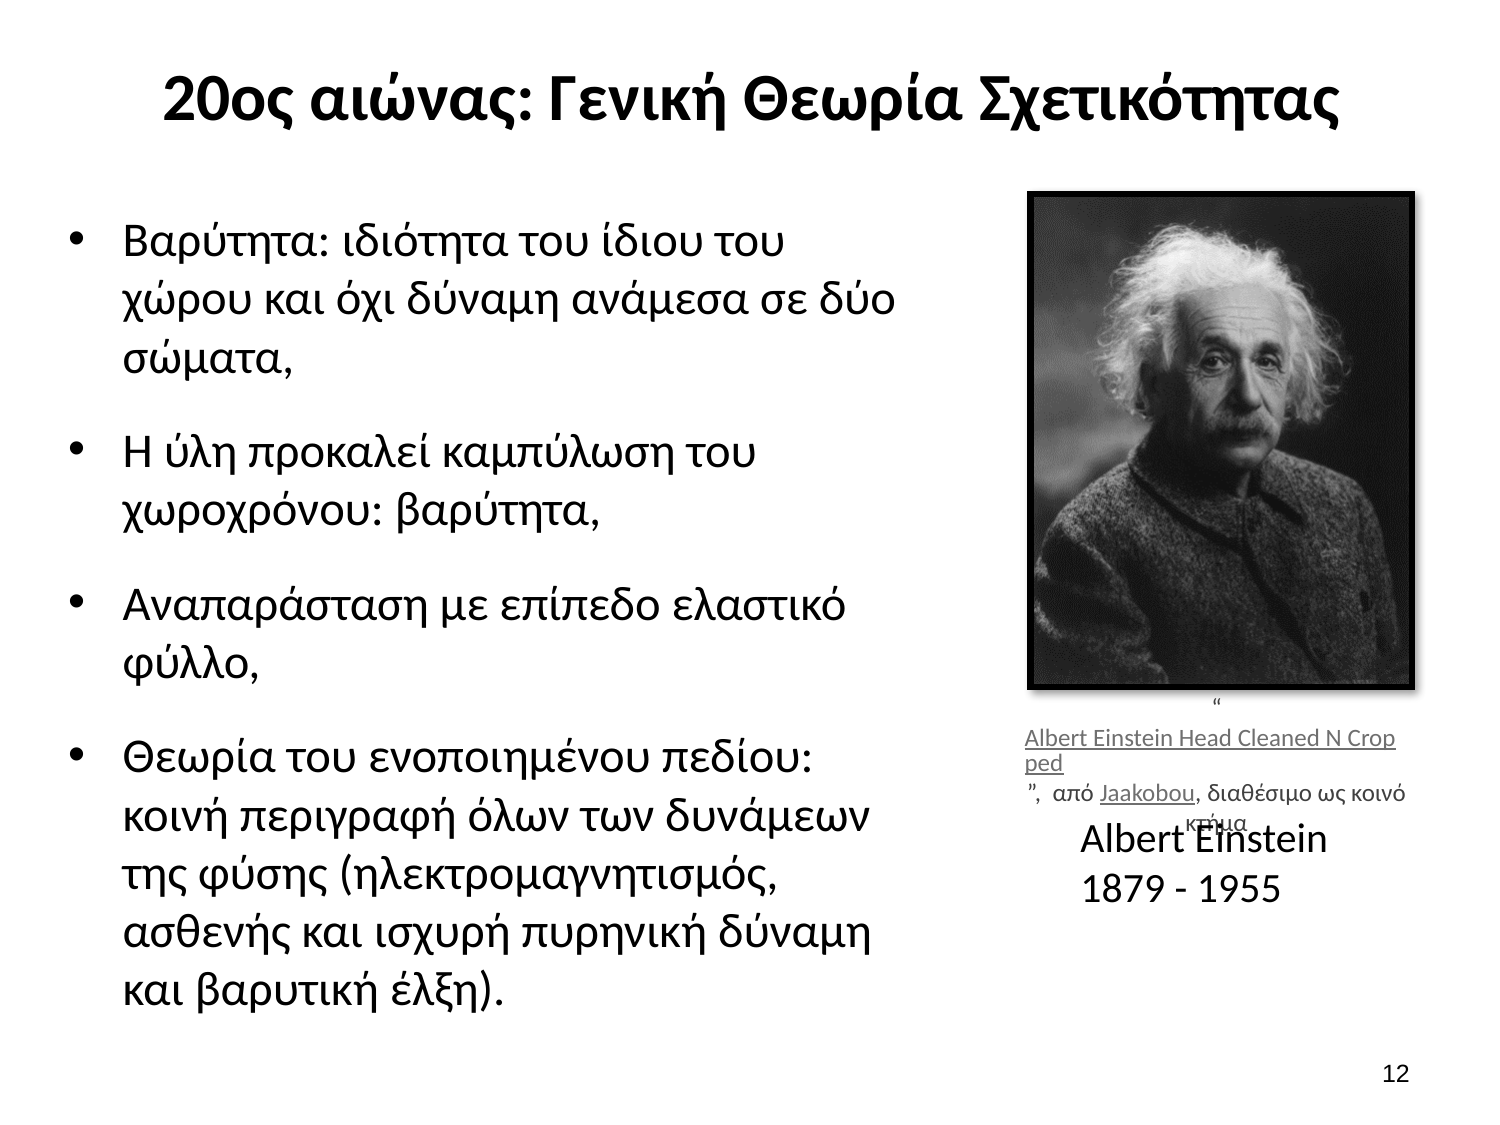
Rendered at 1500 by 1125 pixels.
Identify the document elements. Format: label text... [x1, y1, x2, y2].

list Βαρύτητα: ιδιότητα του ίδιου του χώρου και όχι δύναμη ανάμεσα σε δύο σώματα, Η ύλη προκαλεί καμπύλωση του χωροχρόνου: βαρύτητα, Αναπαράσταση με επίπεδο ελαστικό φύλλο, Θεωρία του ενοποιημένου πεδίου: κοινή περιγραφή όλων των δυνάμεων της φύσης (ηλεκτρομαγνητισμός, ασθενής και ισχυρή πυρηνική δύναμη και βαρυτική έλξη). [53, 200, 941, 1028]
text_box “Albert Einstein Head Cleaned N Cropped”, από Jaakobou, διαθέσιμο ως κοινό κτήμα [1009, 684, 1424, 819]
picture [1033, 196, 1409, 685]
text_box Albert Einstein 1879 - 1955 [1065, 803, 1377, 919]
slide_number 11 [1074, 1042, 1425, 1103]
title 20ος αιώνας: Γενική Θεωρία Σχετικότητας [76, 19, 1427, 169]
